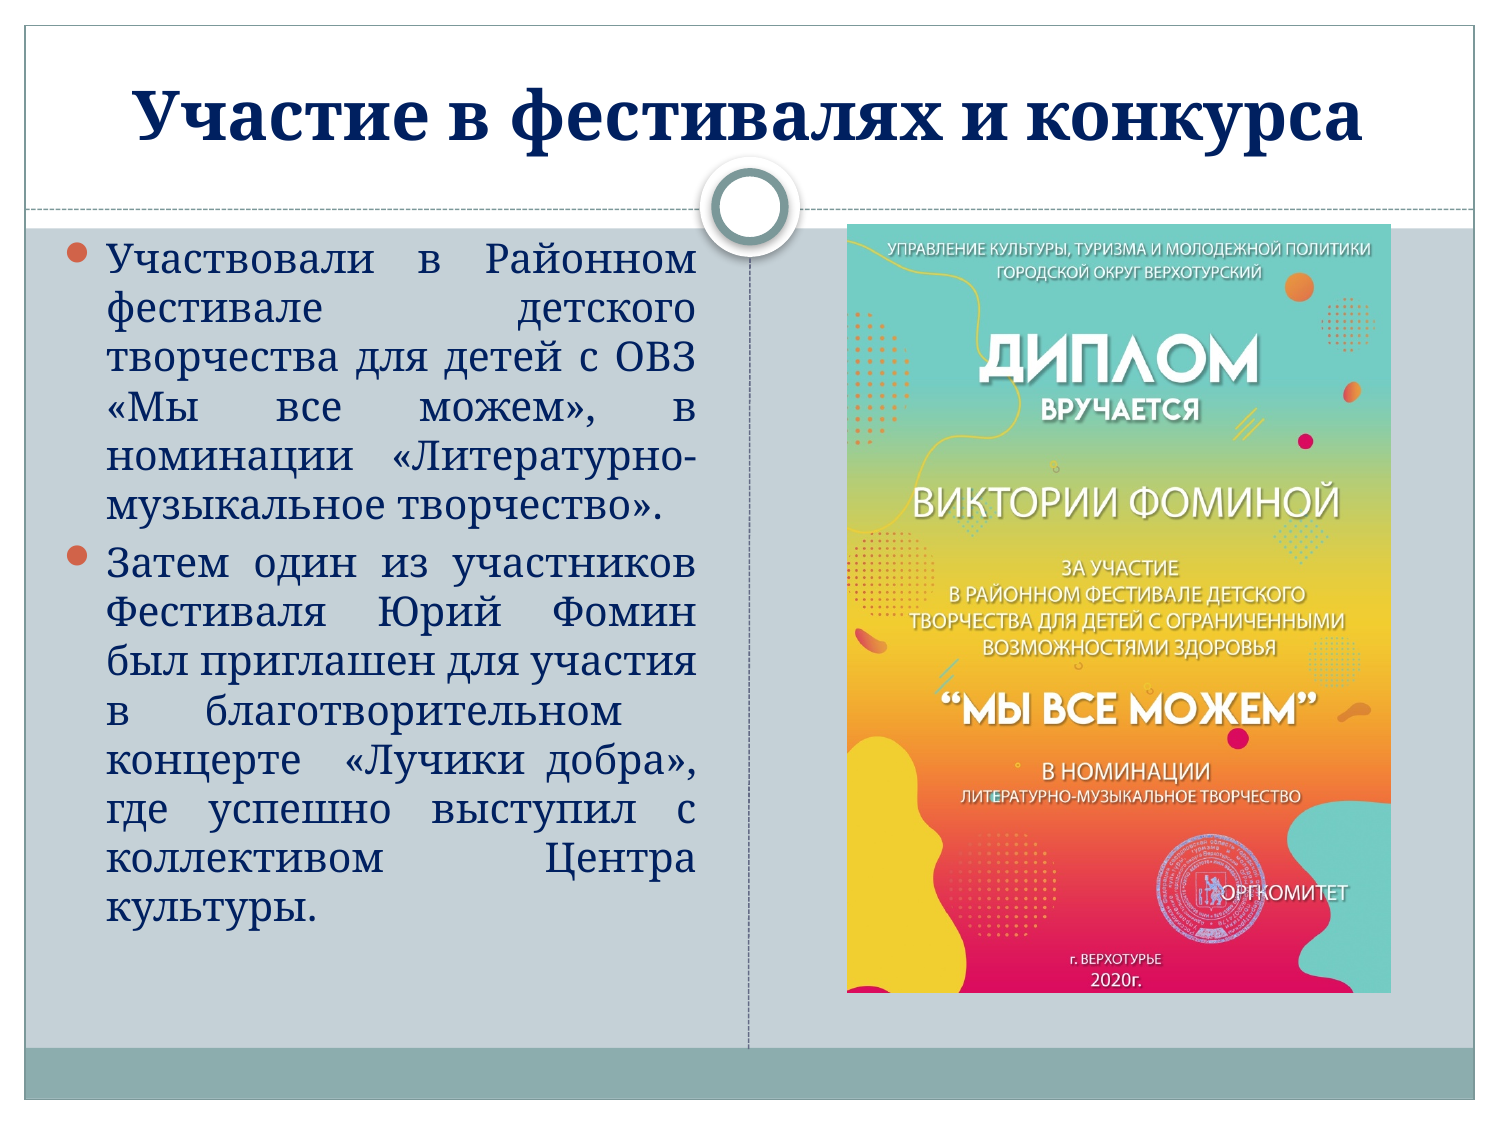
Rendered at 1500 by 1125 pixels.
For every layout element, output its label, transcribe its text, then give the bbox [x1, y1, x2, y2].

list Участвовали в Районном фестивале детского творчества для детей с ОВЗ «Мы все можем», в номинации «Литературно-музыкальное творчество». Затем один из участников Фестиваля Юрий Фомин был приглашен для участия в благотворительном концерте «Лучики добра», где успешно выступил с коллективом Центра культуры. [49, 224, 712, 993]
title Участие в фестивалях и конкурса [49, 37, 1450, 162]
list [846, 224, 1391, 994]
